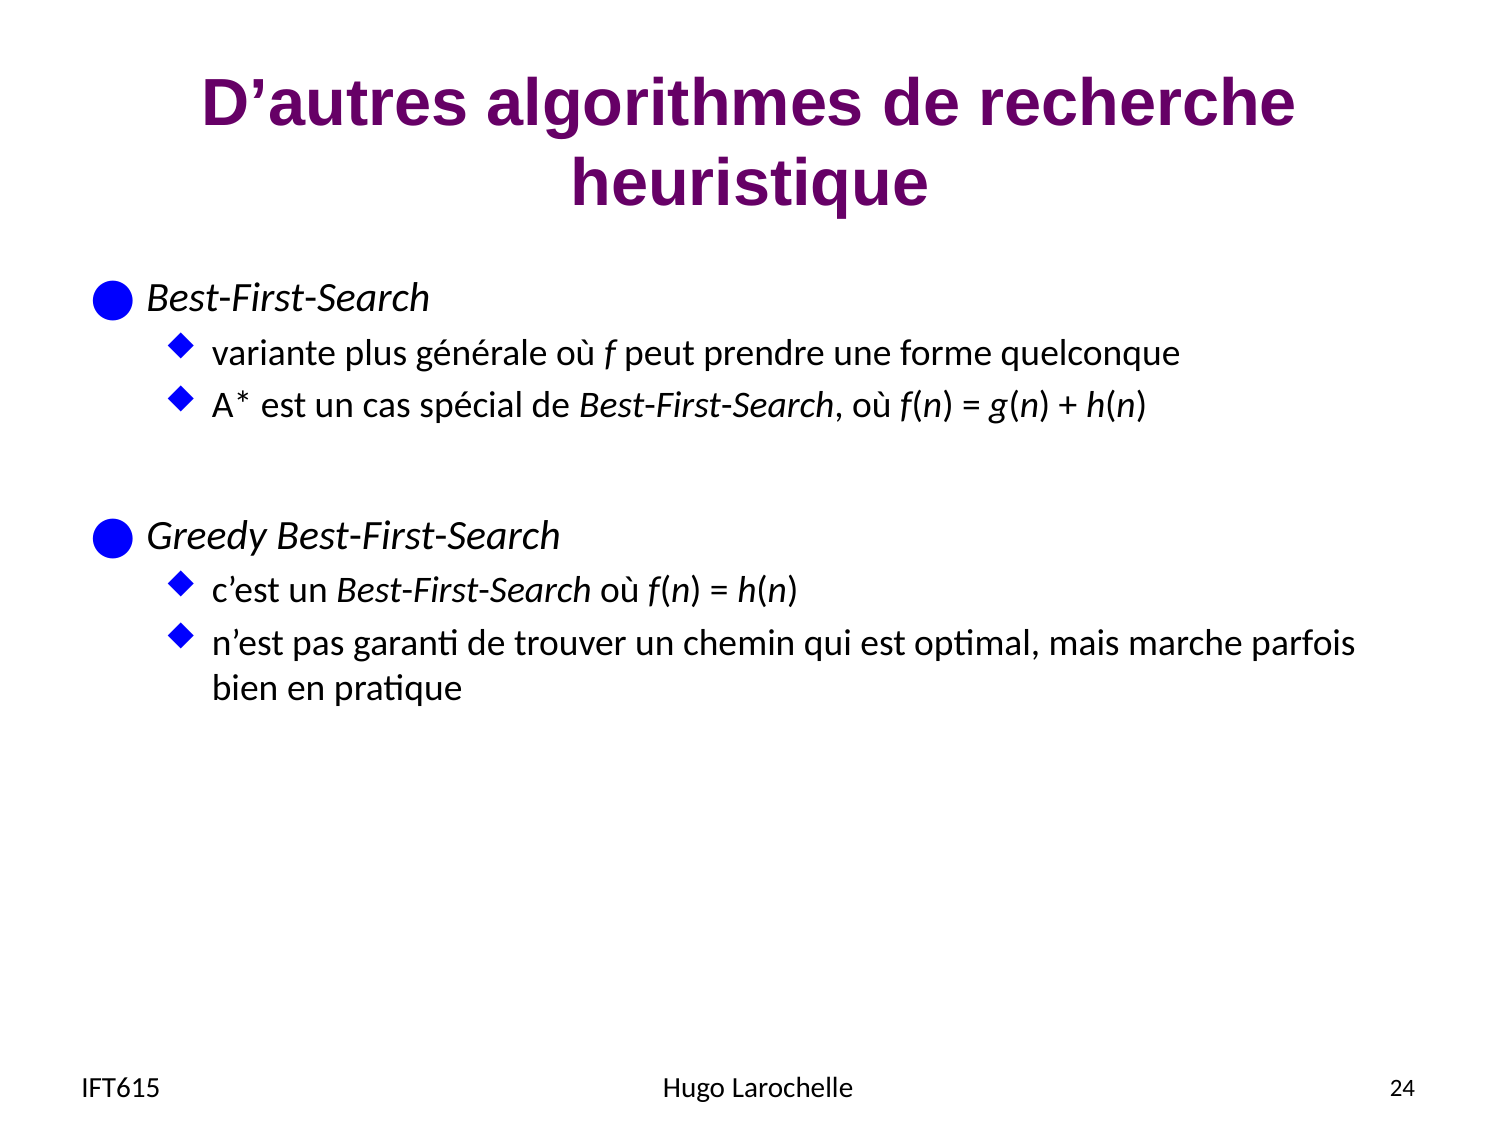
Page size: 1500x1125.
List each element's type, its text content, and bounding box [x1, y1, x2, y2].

title D’autres algorithmes de recherche heuristique [75, 45, 1425, 233]
list Best-First-Search variante plus générale où f peut prendre une forme quelconque A* est un cas spécial de Best-First-Search, où f(n) = g(n) + h(n) Greedy Best-First-Search c’est un Best-First-Search où f(n) = h(n) n’est pas garanti de trouver un chemin qui est optimal, mais marche parfois bien en pratique [75, 262, 1425, 1005]
slide_number IFT615 [66, 1056, 356, 1117]
footer Hugo Larochelle [520, 1056, 996, 1117]
slide_number 24 [1080, 1056, 1431, 1117]
